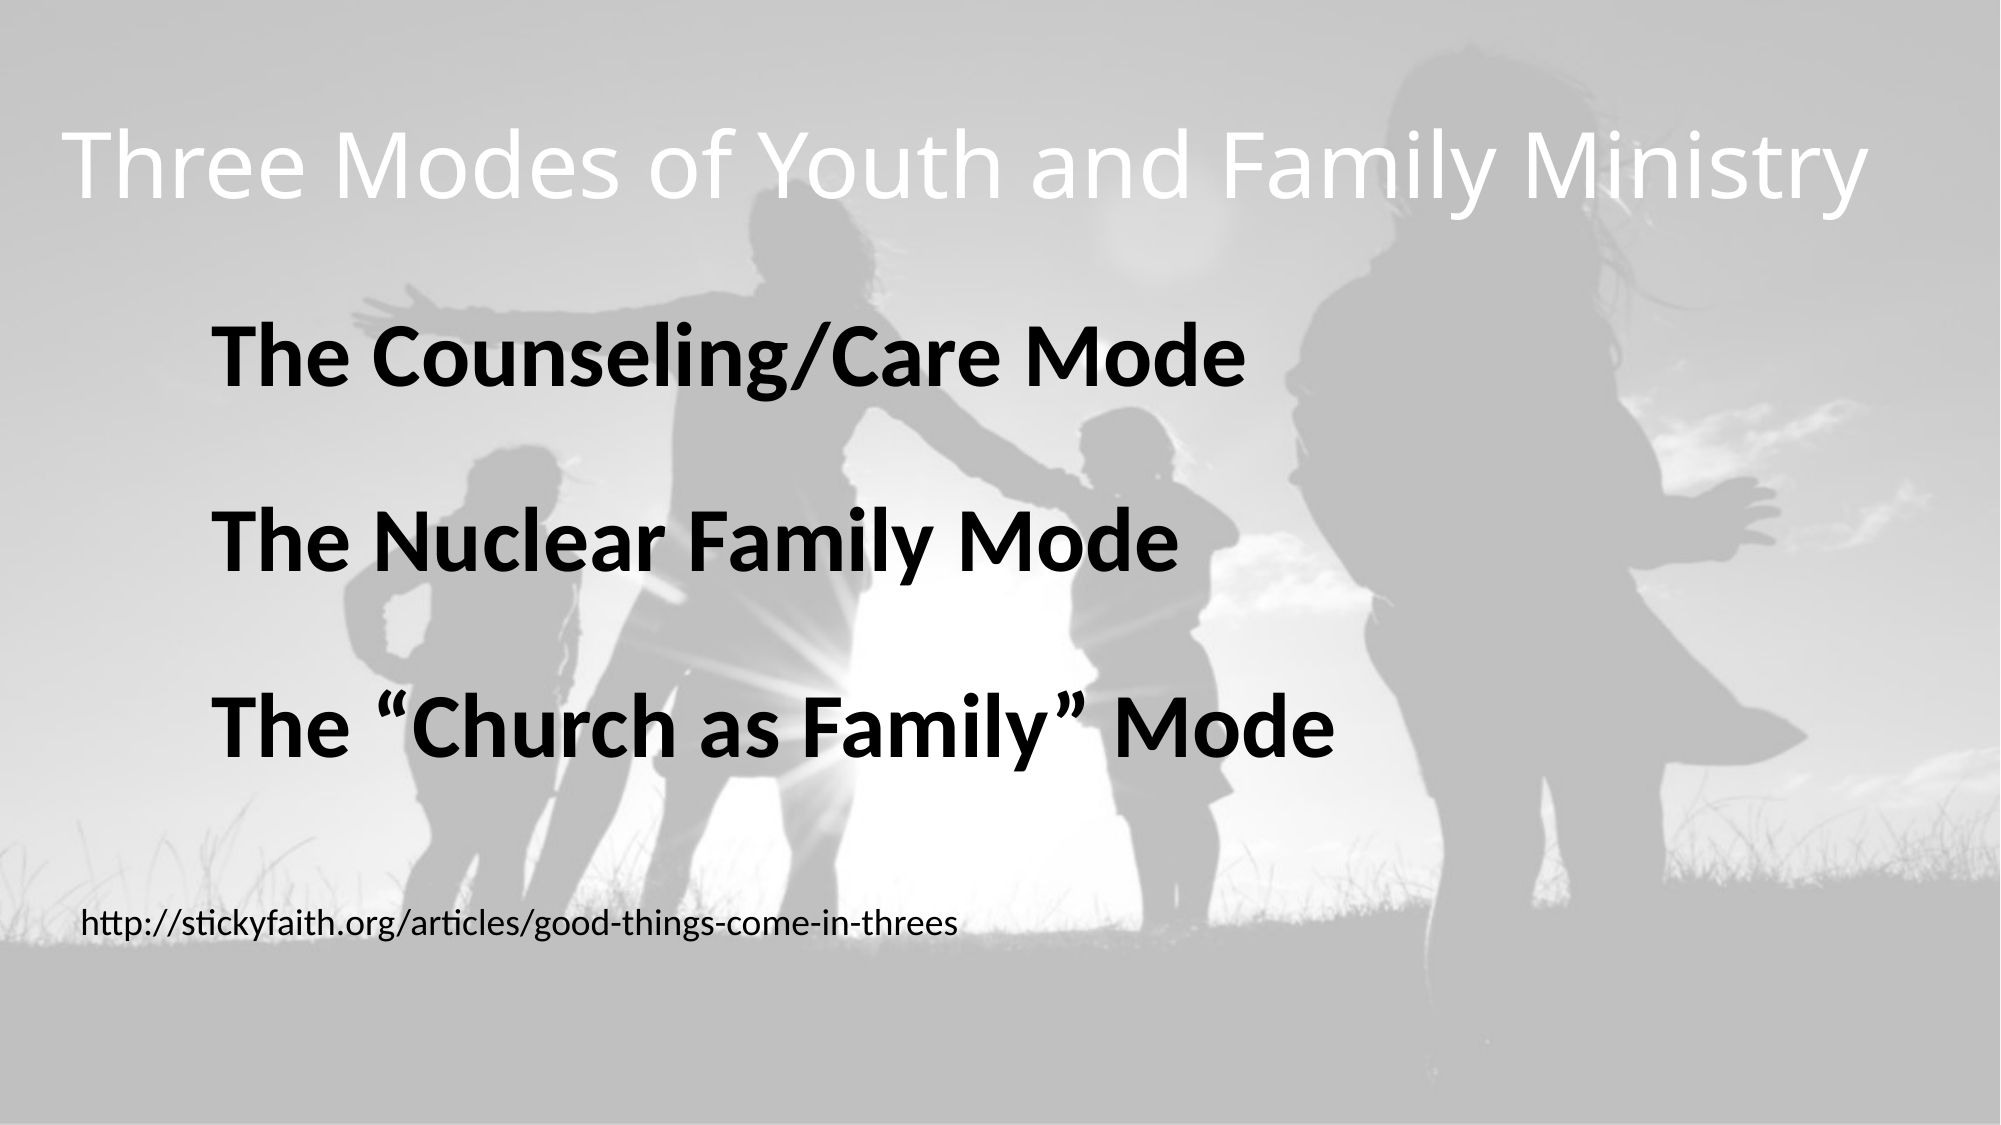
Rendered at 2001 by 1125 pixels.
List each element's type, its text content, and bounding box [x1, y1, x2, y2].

picture [0, 0, 2001, 1125]
text_box http://stickyfaith.org/articles/good-things-come-in-threes [65, 890, 998, 951]
list The Counseling/Care Mode The Nuclear Family Mode The “Church as Family” Mode [45, 299, 1950, 829]
title Three Modes of Youth and Family Ministry [45, 59, 1950, 278]
